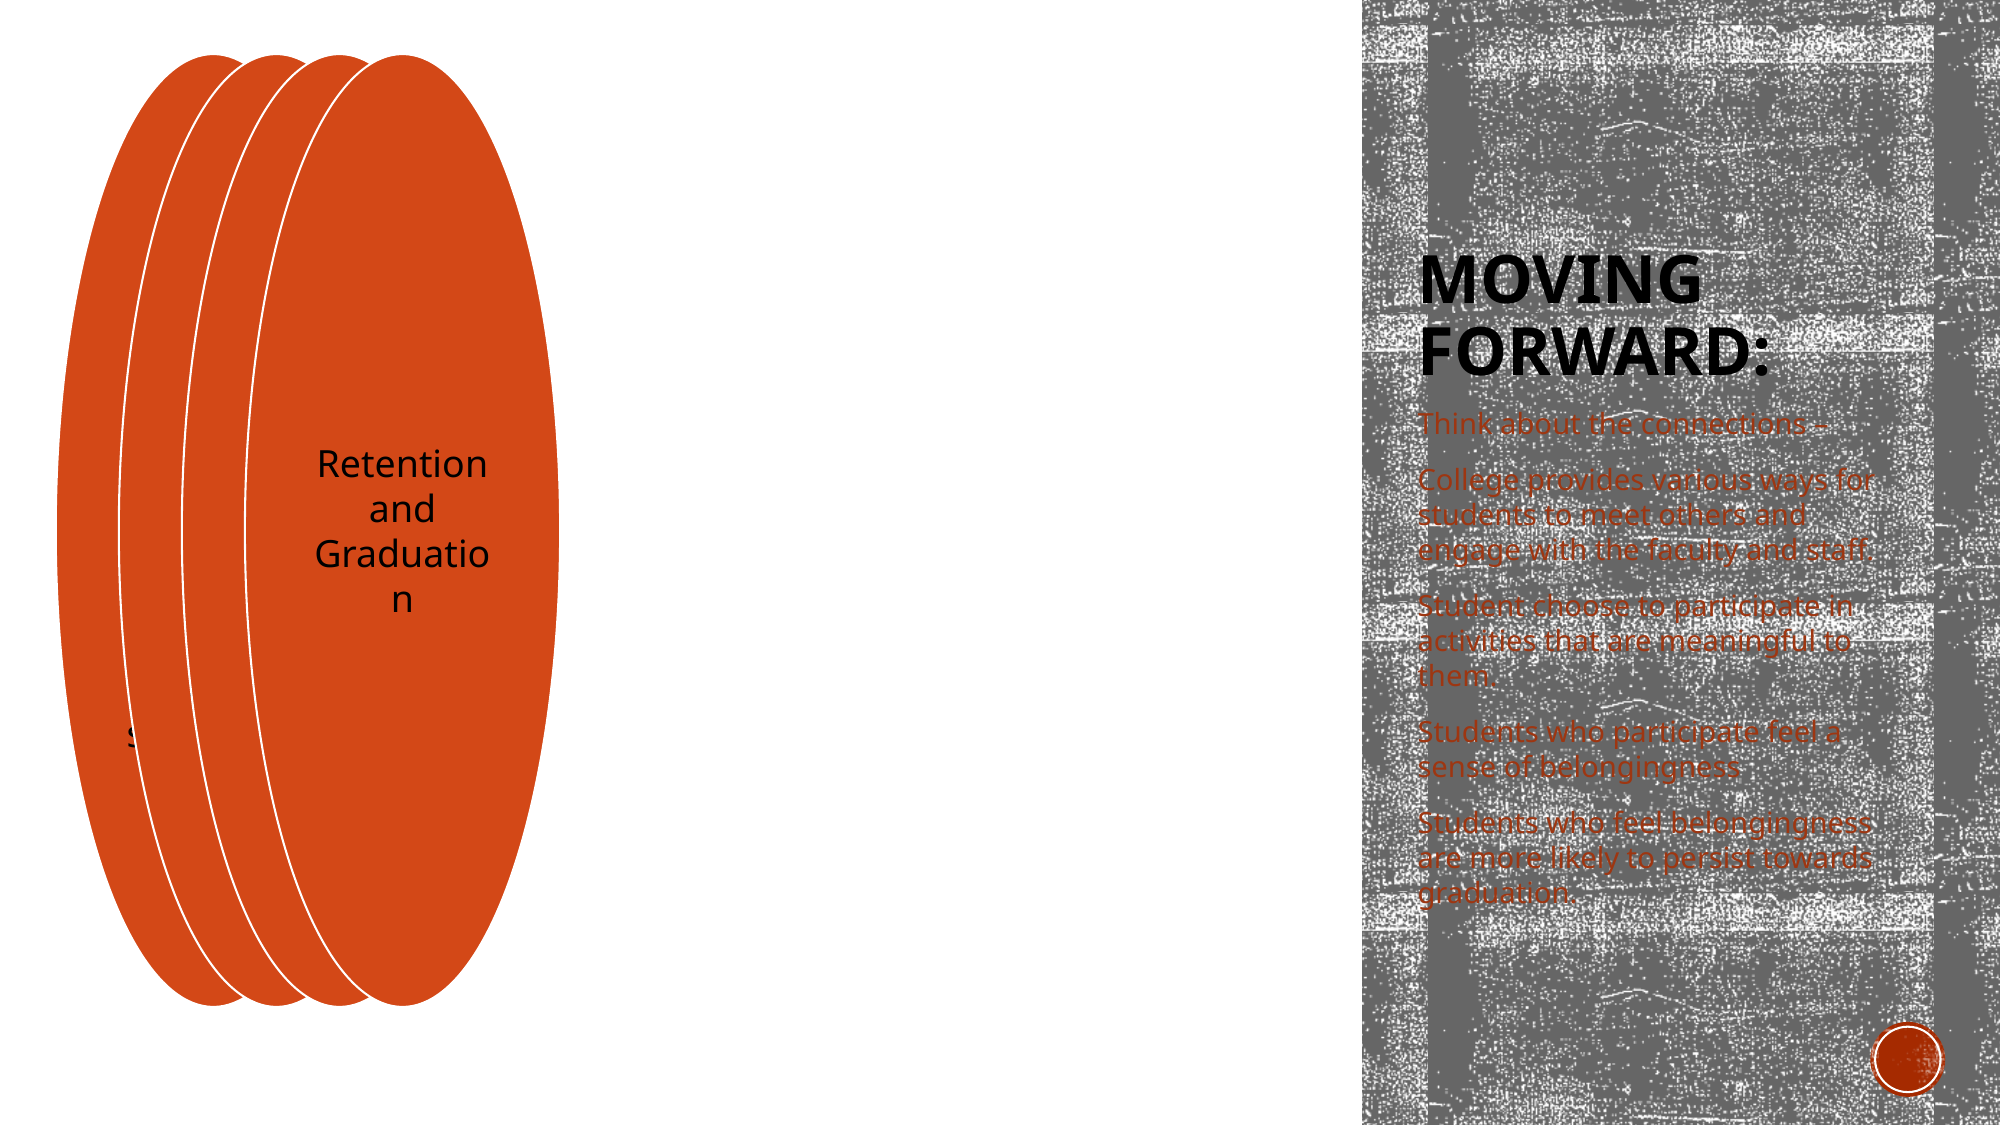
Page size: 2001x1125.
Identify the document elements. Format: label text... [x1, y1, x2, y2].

list Think about the connections – College provides various ways for students to meet others and engage with the faculty and staff. Student choose to participate in activities that are meaningful to them. Students who participate feel a sense of belongingness Students who feel belongingness are more likely to persist towards graduation. [1402, 397, 1928, 938]
title Moving Forward: [1402, 112, 1928, 397]
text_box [60, 58, 1314, 1004]
